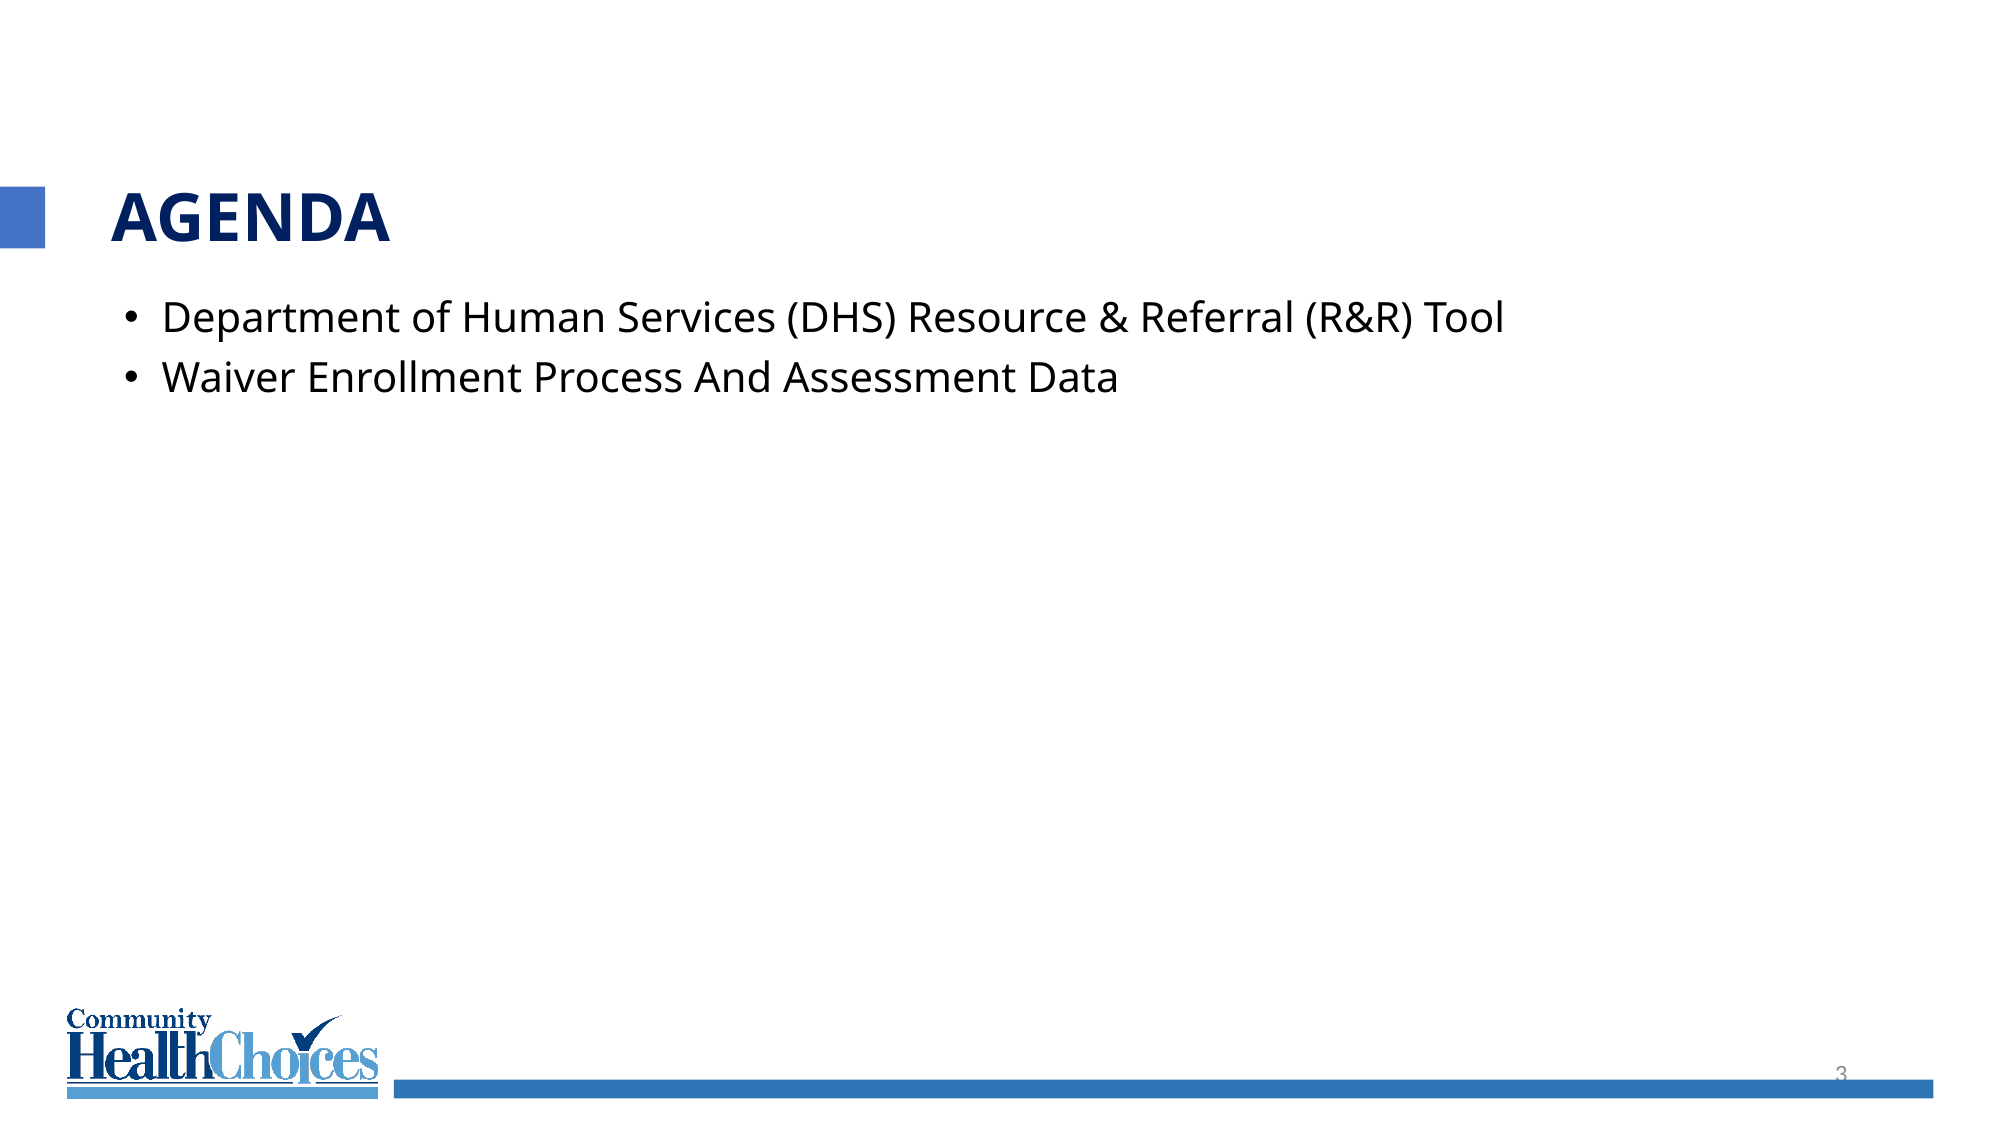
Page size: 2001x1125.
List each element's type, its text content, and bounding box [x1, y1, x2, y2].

list AGENDA [96, 172, 1433, 335]
picture [67, 1008, 378, 1099]
list Department of Human Services (DHS) Resource & Referral (R&R) Tool Waiver Enrollment Process And Assessment Data [109, 283, 1900, 1013]
slide_number 3 [1412, 1042, 1863, 1103]
text_box [0, 186, 46, 249]
text_box [1863, 1079, 1934, 1099]
text_box [393, 1079, 1412, 1099]
